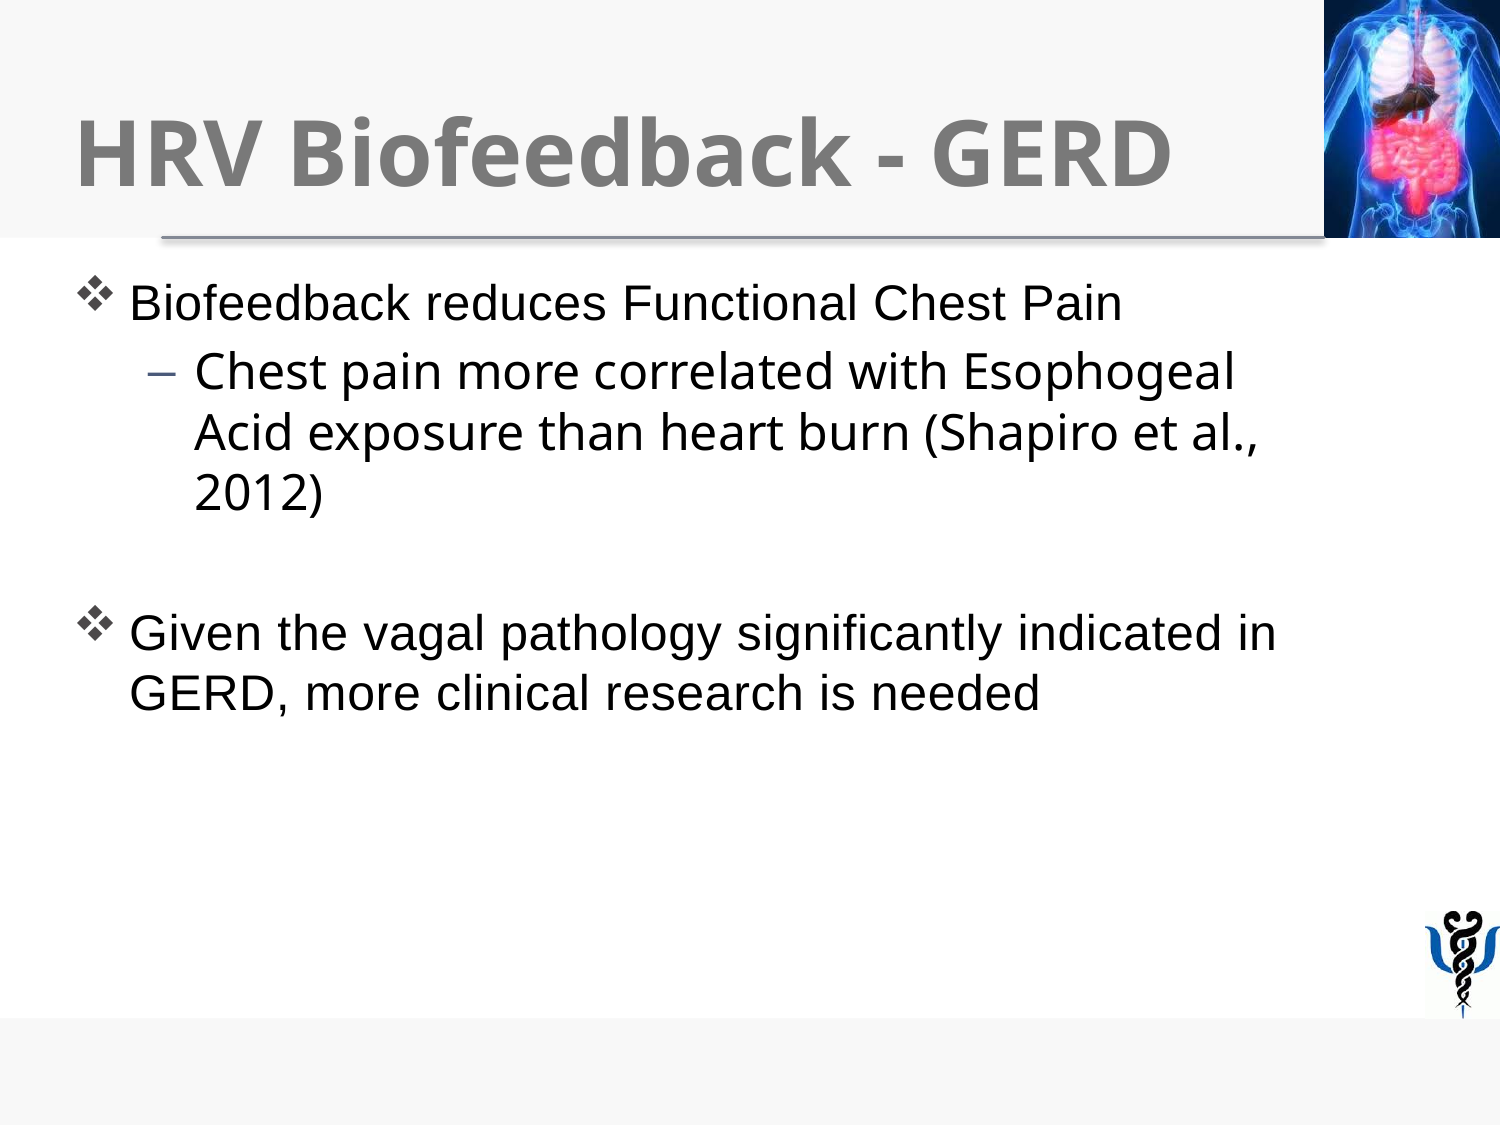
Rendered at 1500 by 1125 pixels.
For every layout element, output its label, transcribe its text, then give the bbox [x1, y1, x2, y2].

picture [1425, 911, 1500, 1019]
title HRV Biofeedback - GERD [57, 37, 1425, 213]
list Biofeedback reduces Functional Chest Pain Chest pain more correlated with Esophogeal Acid exposure than heart burn (Shapiro et al., 2012) Given the vagal pathology significantly indicated in GERD, more clinical research is needed [57, 262, 1363, 1038]
picture [1324, 0, 1500, 238]
